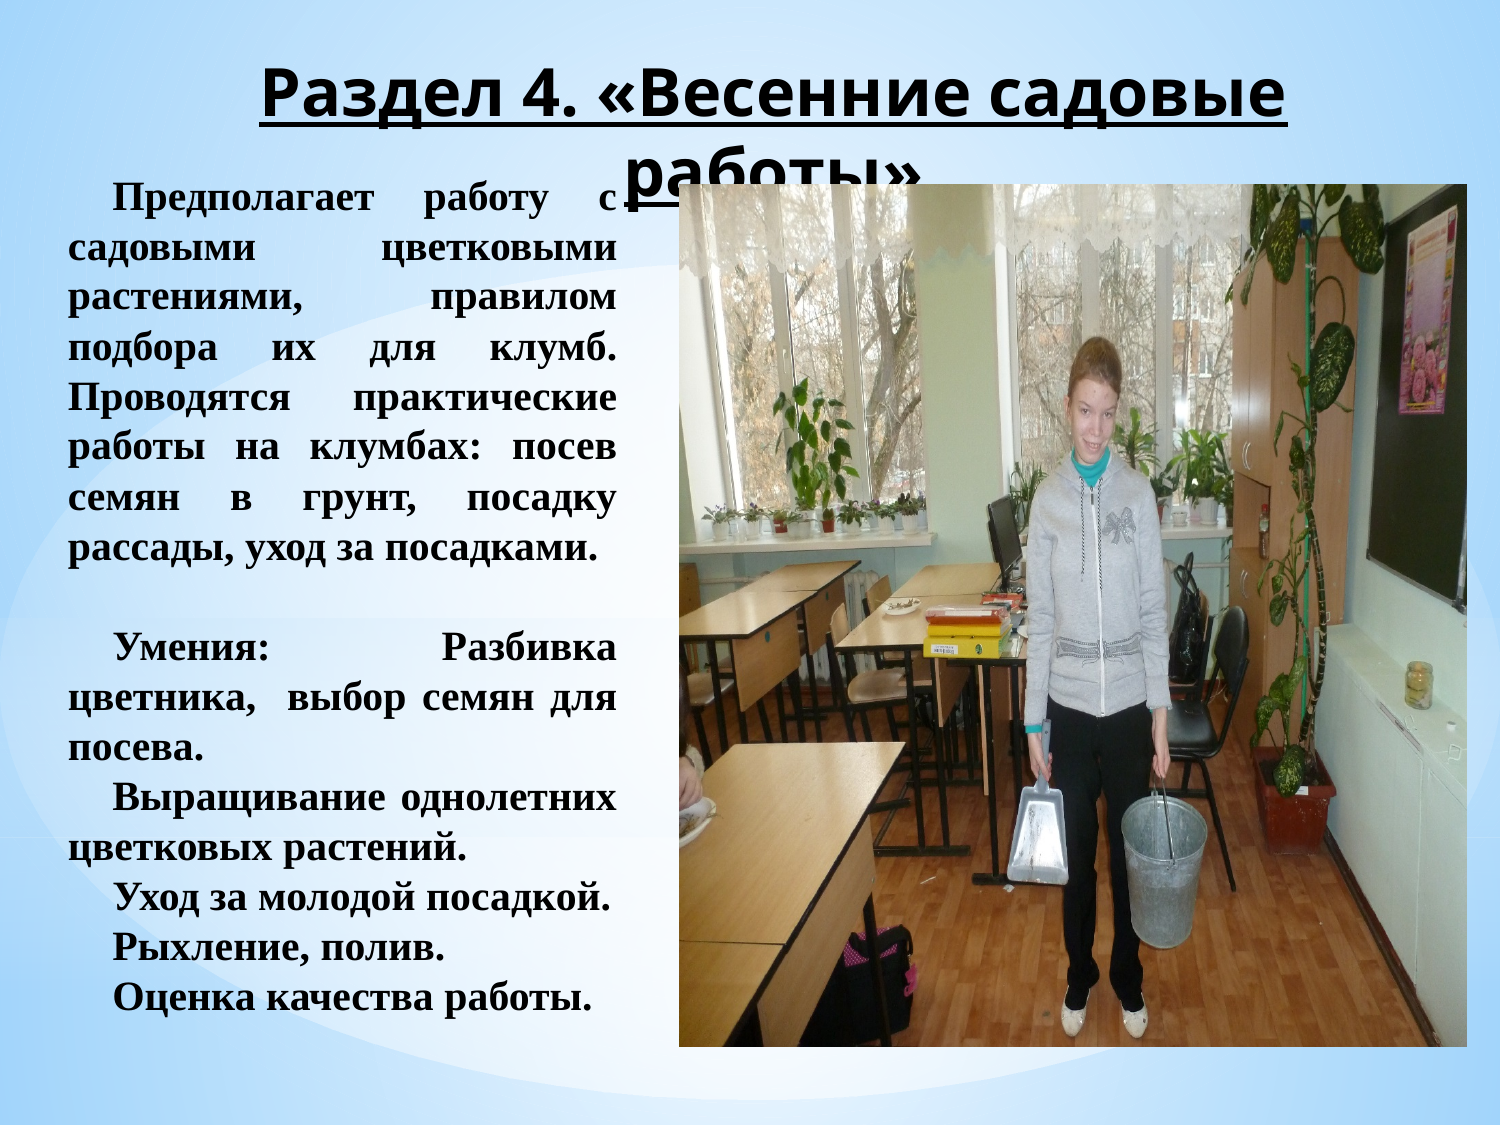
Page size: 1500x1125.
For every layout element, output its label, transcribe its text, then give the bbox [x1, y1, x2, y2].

text_box Предполагает работу с садовыми цветковыми растениями, правилом подбора их для клумб. Проводятся практические работы на клумбах: посев семян в грунт, посадку рассады, уход за посадками. Умения: Разбивка цветника, выбор семян для посева. Выращивание однолетних цветковых растений. Уход за молодой посадкой. Рыхление, полив. Оценка качества работы. [53, 160, 632, 1026]
text_box Раздел 4. «Весенние садовые работы» [112, 42, 1435, 218]
picture [678, 184, 1467, 1047]
